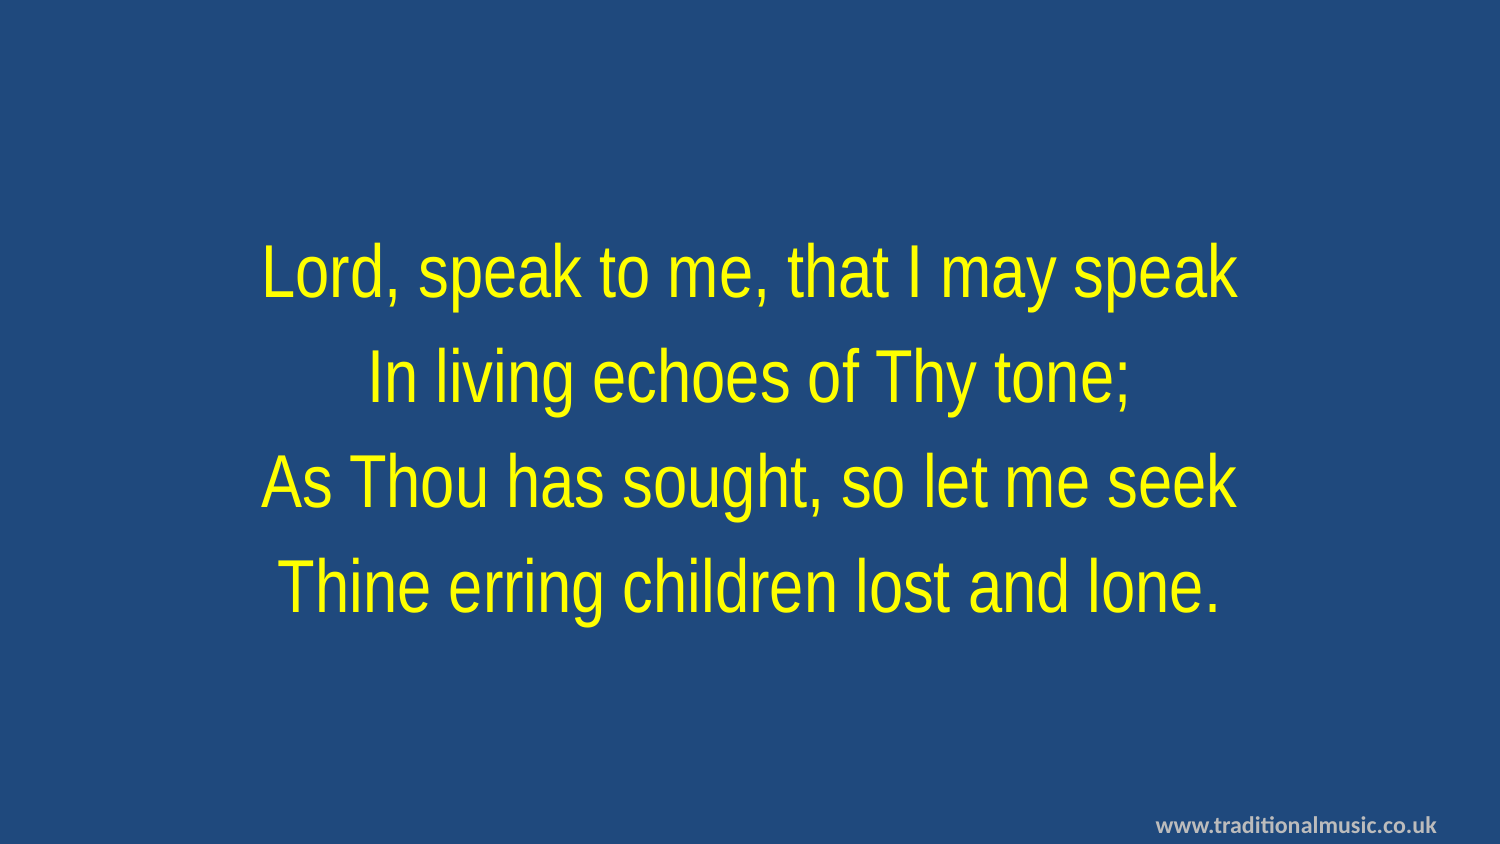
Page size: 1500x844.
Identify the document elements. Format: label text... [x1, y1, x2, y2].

list Lord, speak to me, that I may speak In living echoes of Thy tone; As Thou has sought, so let me seek Thine erring children lost and lone. [0, 0, 1500, 844]
